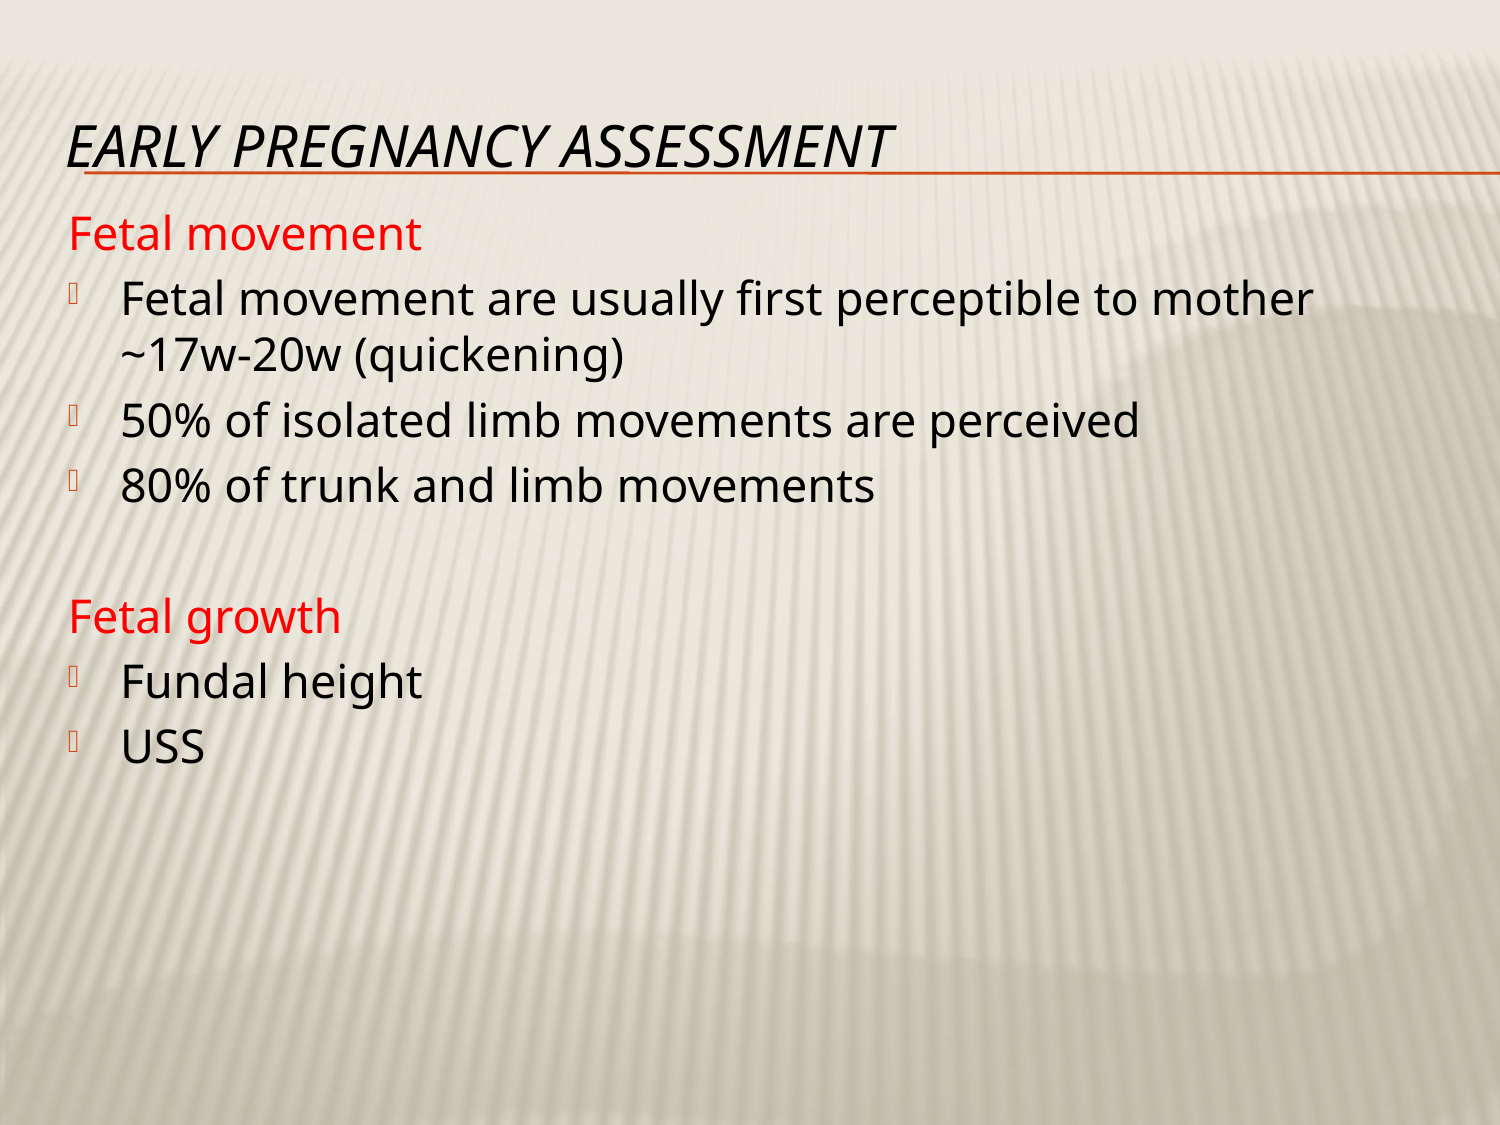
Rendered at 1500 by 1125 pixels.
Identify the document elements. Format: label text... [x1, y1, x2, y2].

title Early pregnancy assessment [50, 75, 1475, 213]
list Fetal movement Fetal movement are usually first perceptible to mother ~17w-20w (quickening) 50% of isolated limb movements are perceived 80% of trunk and limb movements Fetal growth Fundal height USS [53, 196, 1424, 917]
